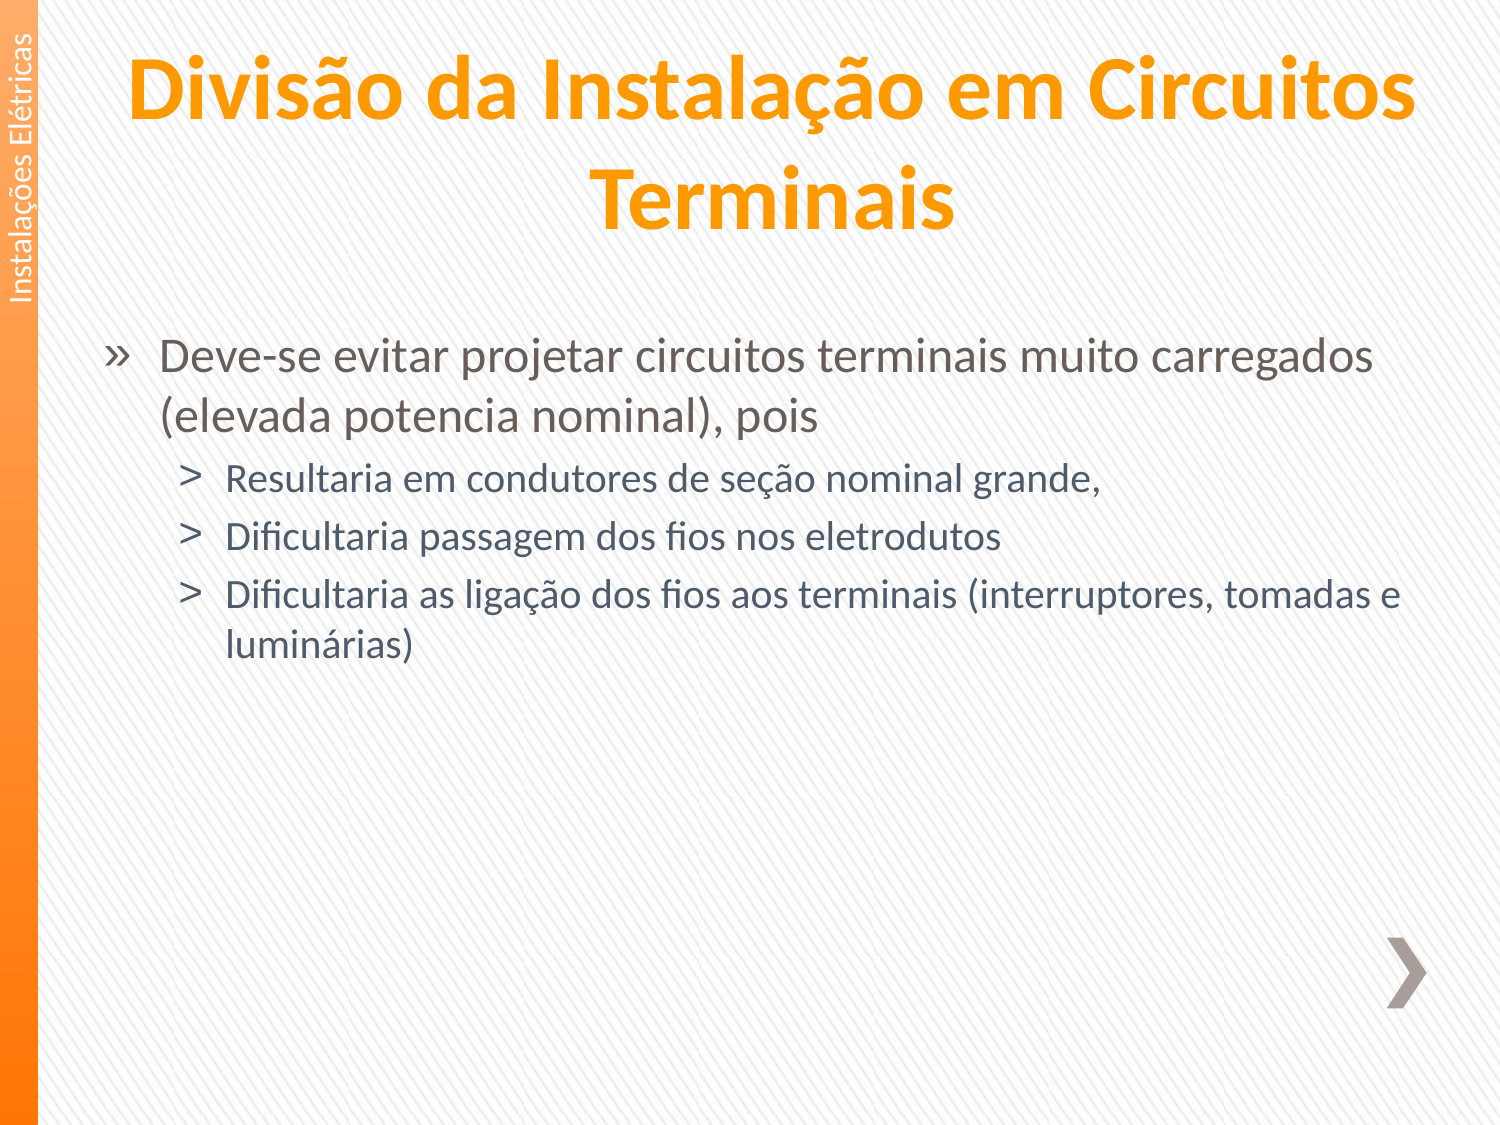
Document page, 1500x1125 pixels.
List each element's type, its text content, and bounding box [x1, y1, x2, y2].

text_box Instalações Elétricas [0, 18, 46, 319]
text_box Divisão da Instalação em Circuitos Terminais [46, 137, 1500, 256]
list Deve-se evitar projetar circuitos terminais muito carregados (elevada potencia nominal), pois Resultaria em condutores de seção nominal grande, Dificultaria passagem dos fios nos eletrodutos Dificultaria as ligação dos fios aos terminais (interruptores, tomadas e luminárias) [88, 314, 1465, 1047]
